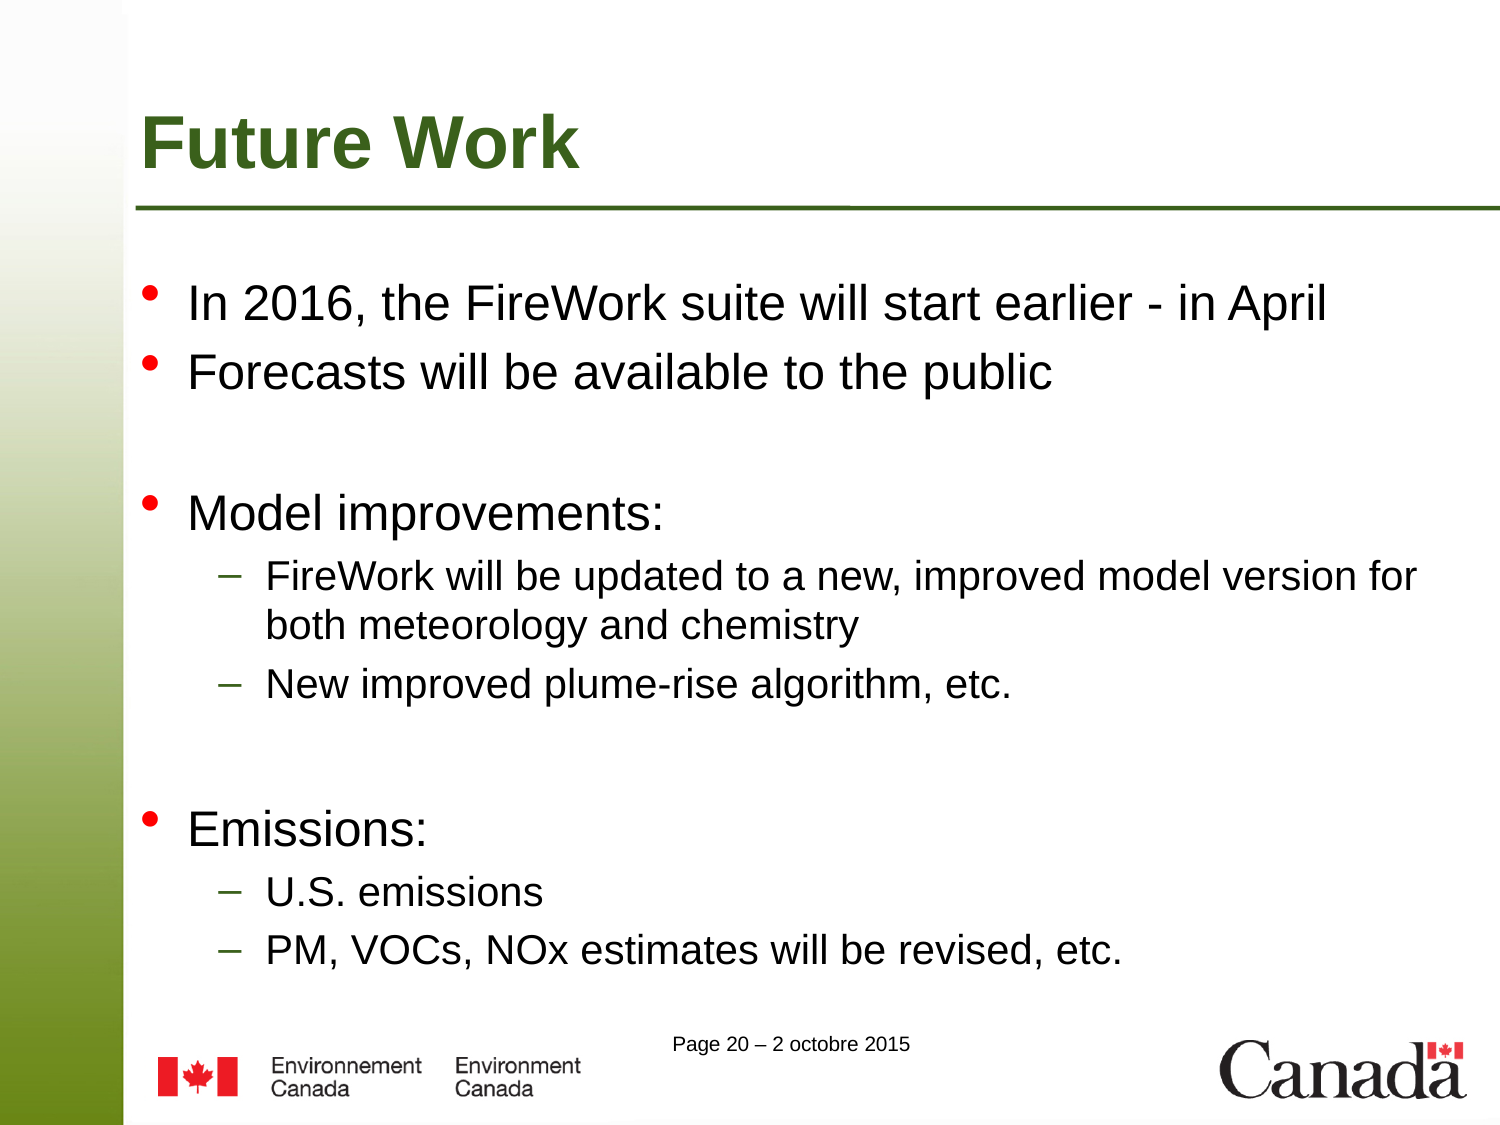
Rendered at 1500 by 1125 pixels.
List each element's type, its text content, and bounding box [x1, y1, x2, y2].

title Future Work [125, 45, 1463, 233]
list In 2016, the FireWork suite will start earlier - in April Forecasts will be available to the public Model improvements: FireWork will be updated to a new, improved model version for both meteorology and chemistry New improved plume-rise algorithm, etc. Emissions: U.S. emissions PM, VOCs, NOx estimates will be revised, etc. [125, 262, 1463, 1025]
picture [0, 0, 1500, 1125]
